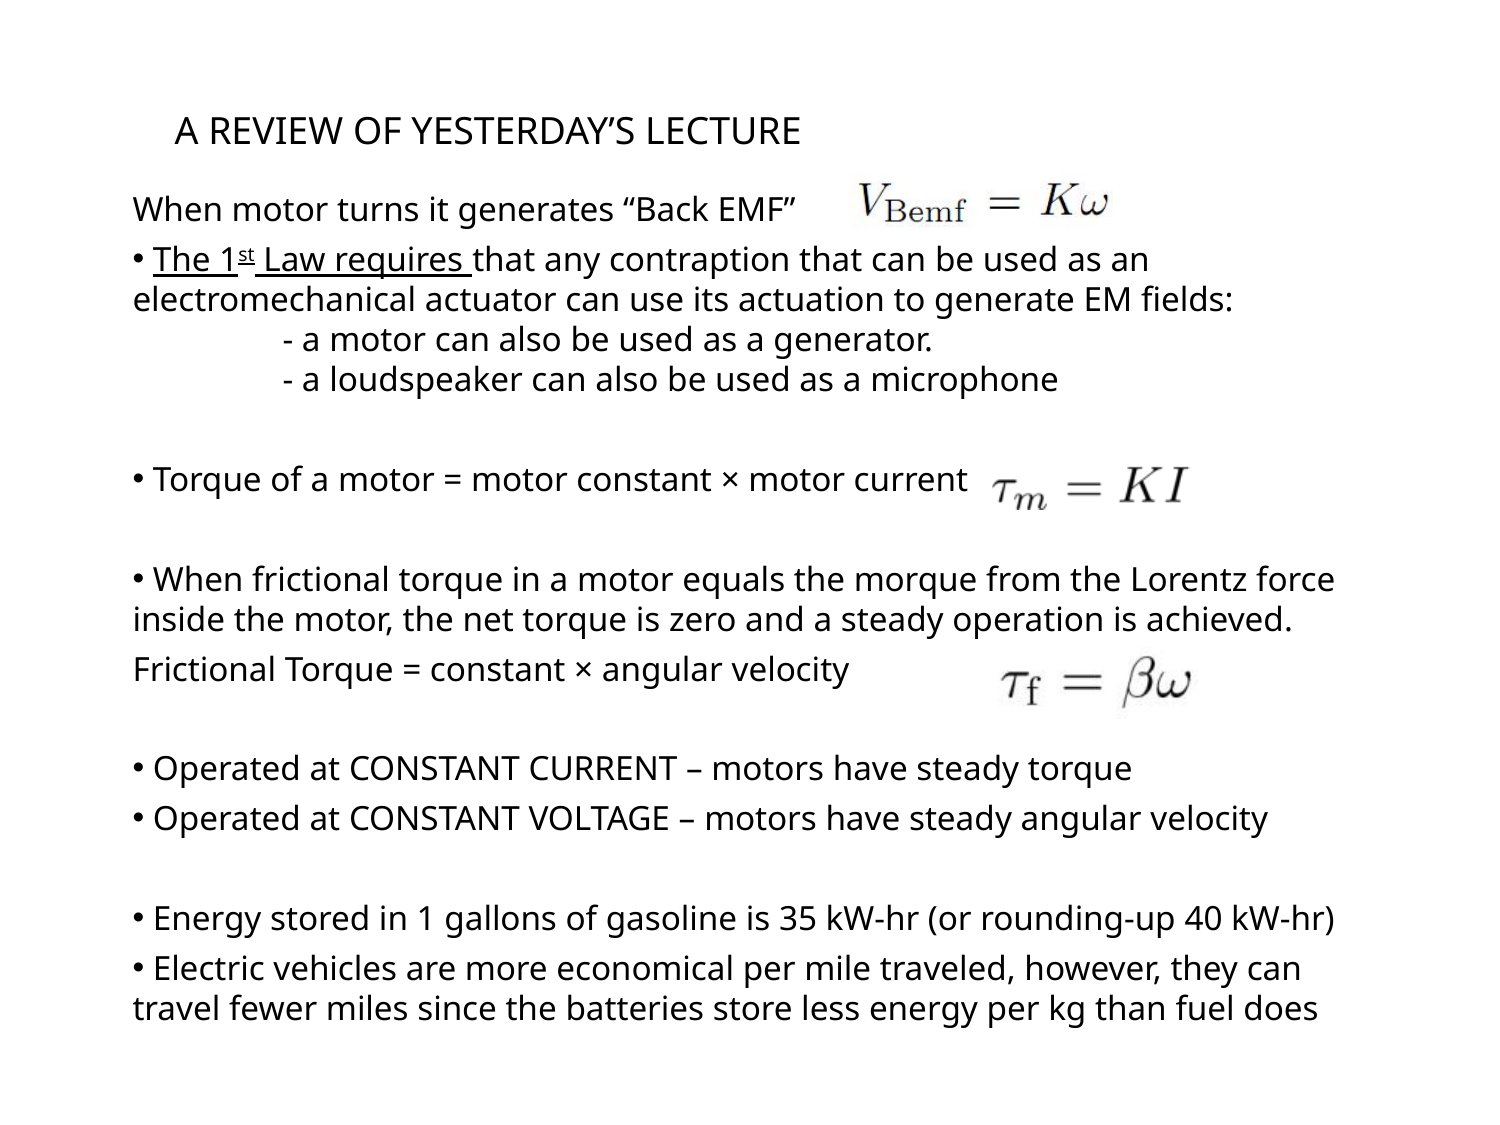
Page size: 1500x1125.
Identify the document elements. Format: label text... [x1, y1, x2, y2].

picture [998, 646, 1199, 719]
text_box When motor turns it generates “Back EMF” The 1st Law requires that any contraption that can be used as an electromechanical actuator can use its actuation to generate EM fields: - a motor can also be used as a generator. - a loudspeaker can also be used as a microphone Torque of a motor = motor constant × motor current When frictional torque in a motor equals the morque from the Lorentz force inside the motor, the net torque is zero and a steady operation is achieved. Frictional Torque = constant × angular velocity Operated at CONSTANT CURRENT – motors have steady torque Operated at CONSTANT VOLTAGE – motors have steady angular velocity Energy stored in 1 gallons of gasoline is 35 kW-hr (or rounding-up 40 kW-hr) Electric vehicles are more economical per mile traveled, however, they can travel fewer miles since the batteries store less energy per kg than fuel does [117, 181, 1383, 1085]
picture [992, 466, 1190, 511]
picture [849, 172, 1113, 232]
text_box A REVIEW OF YESTERDAY’S LECTURE [159, 99, 817, 160]
